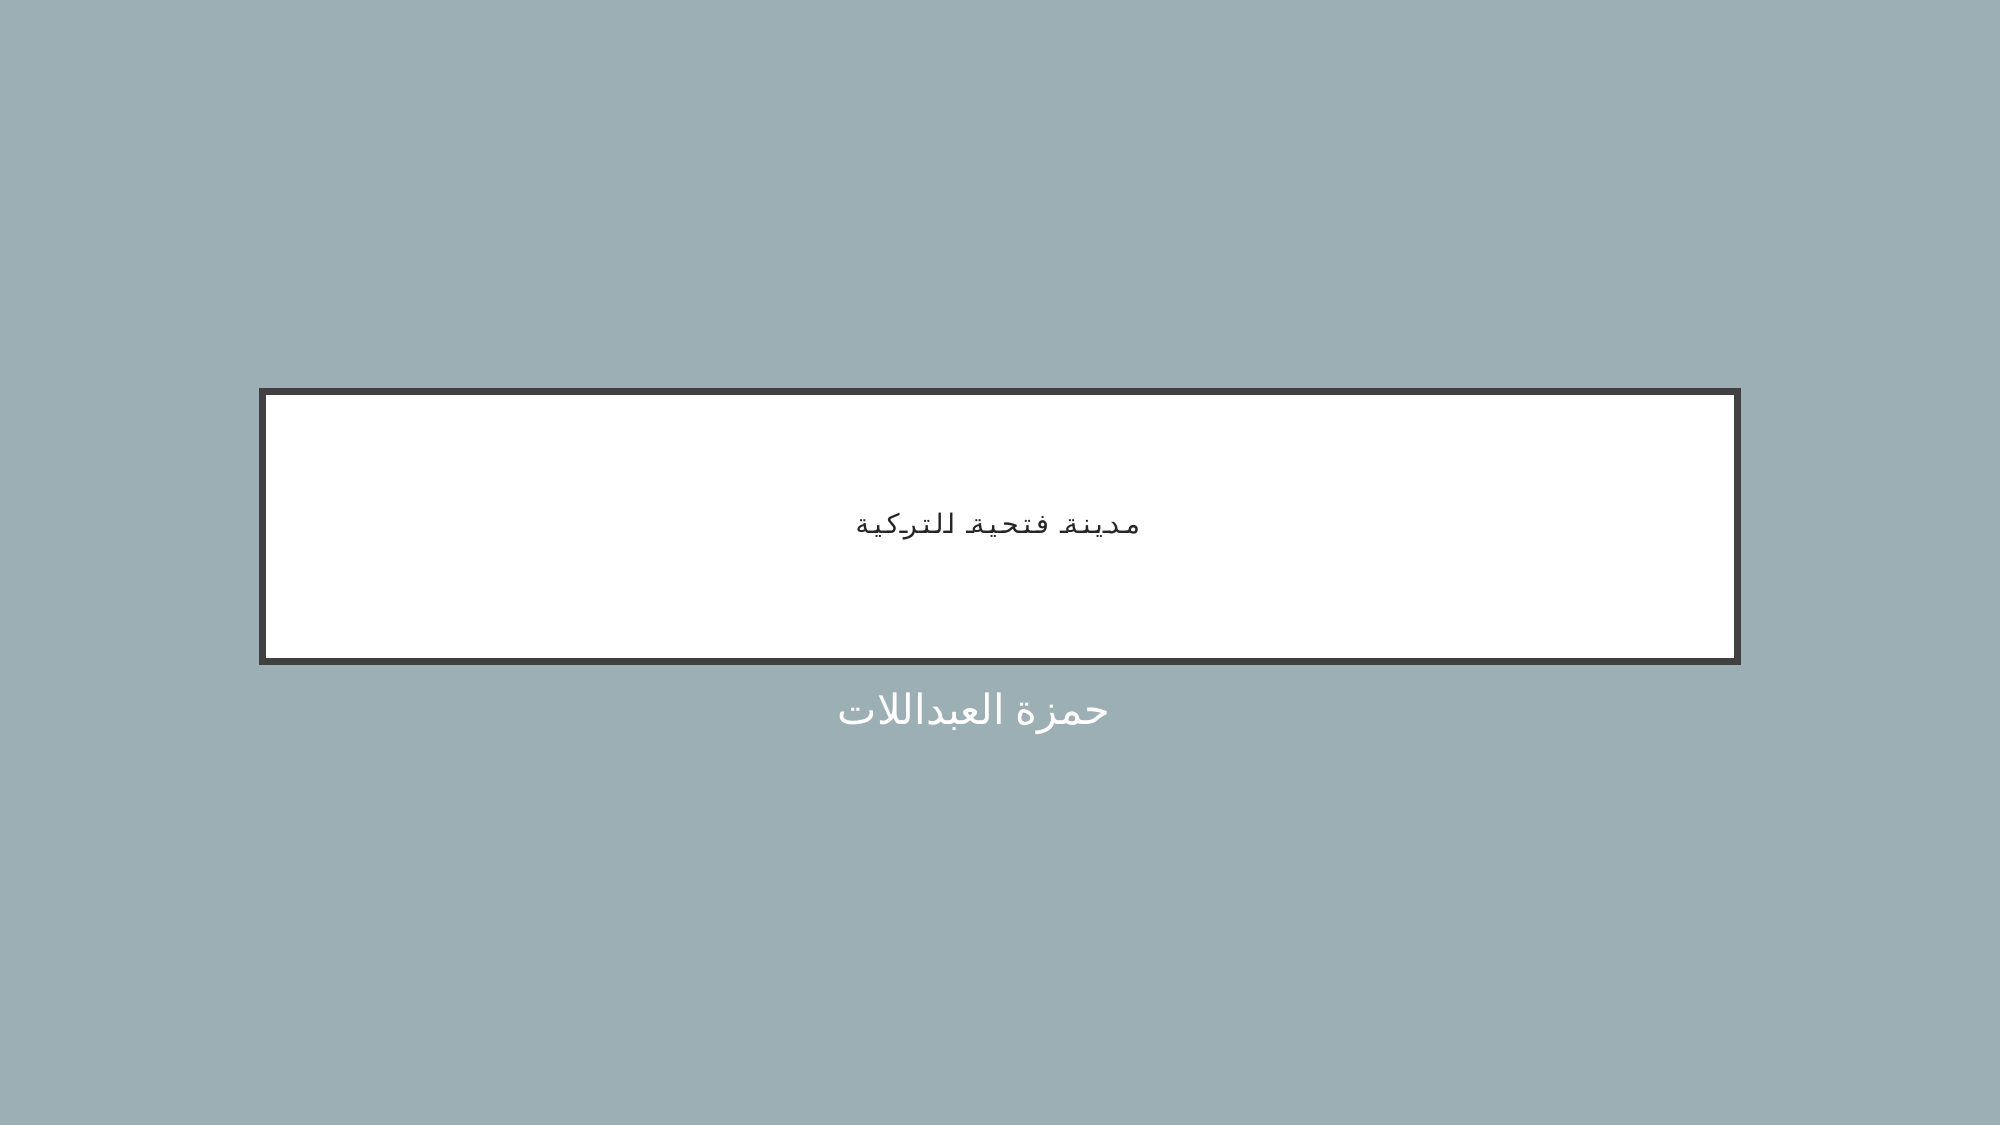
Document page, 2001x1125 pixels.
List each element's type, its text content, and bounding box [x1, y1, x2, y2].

subtitle حمزة العبداللات [416, 681, 1532, 885]
title مدينة فتحية التركية [259, 388, 1741, 665]
